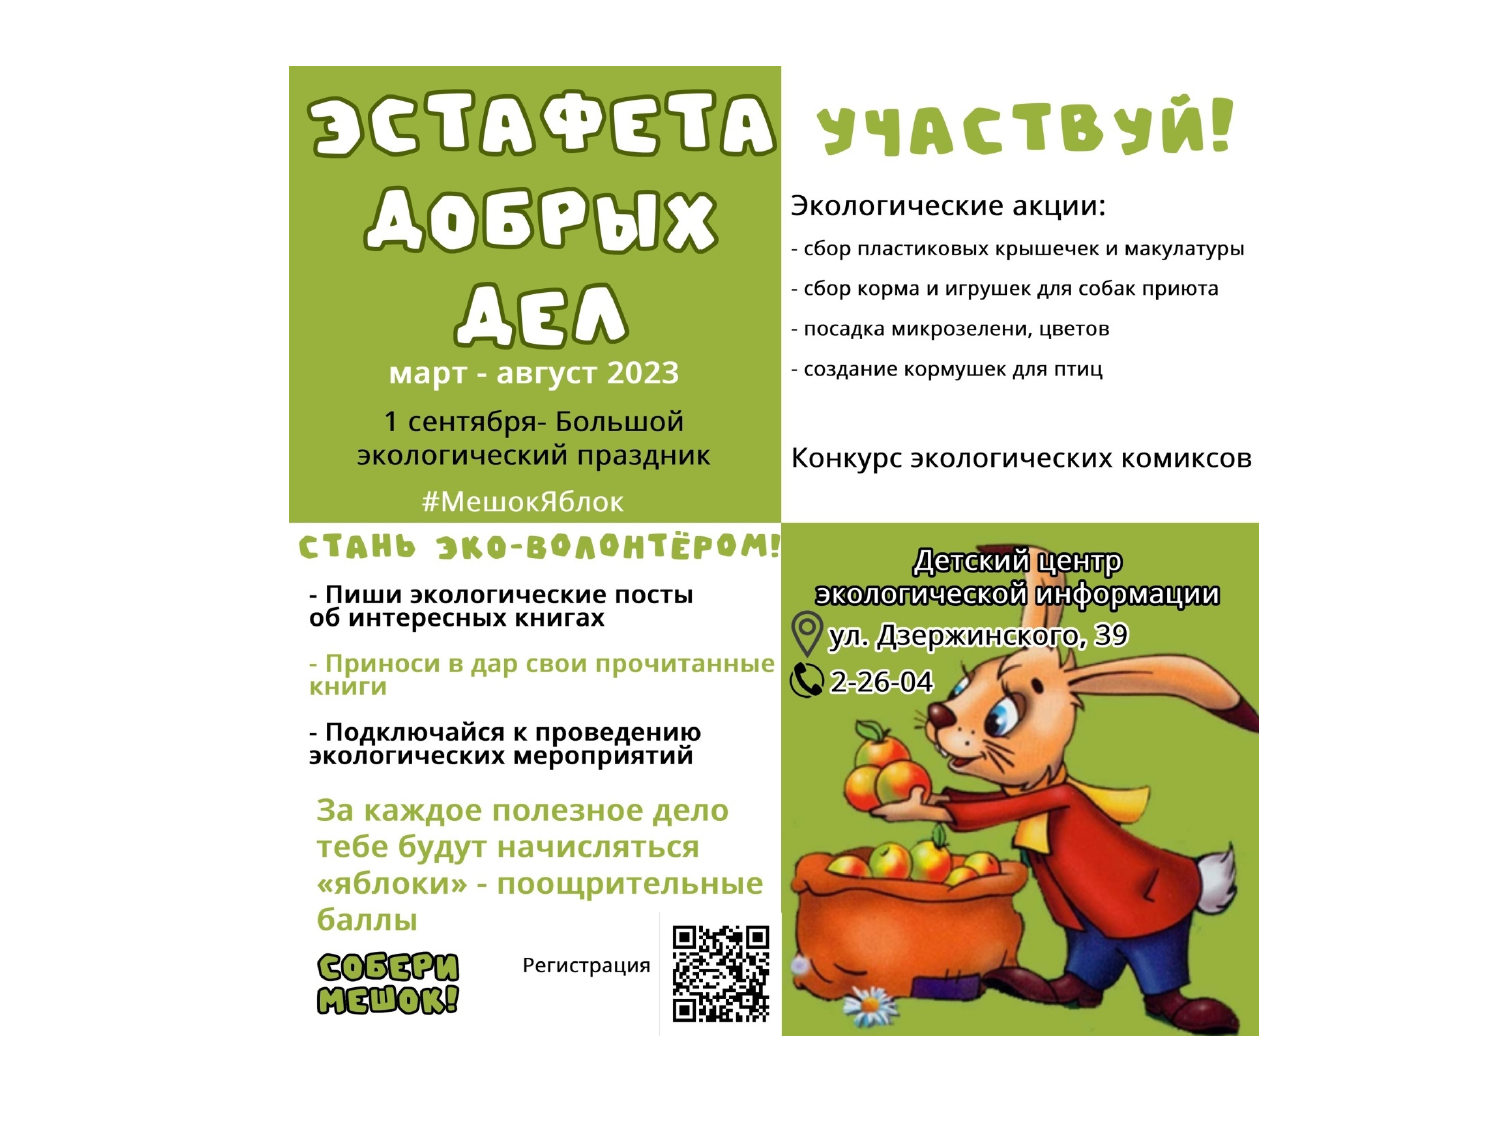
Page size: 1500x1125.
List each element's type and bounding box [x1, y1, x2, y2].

list [288, 66, 1259, 1036]
